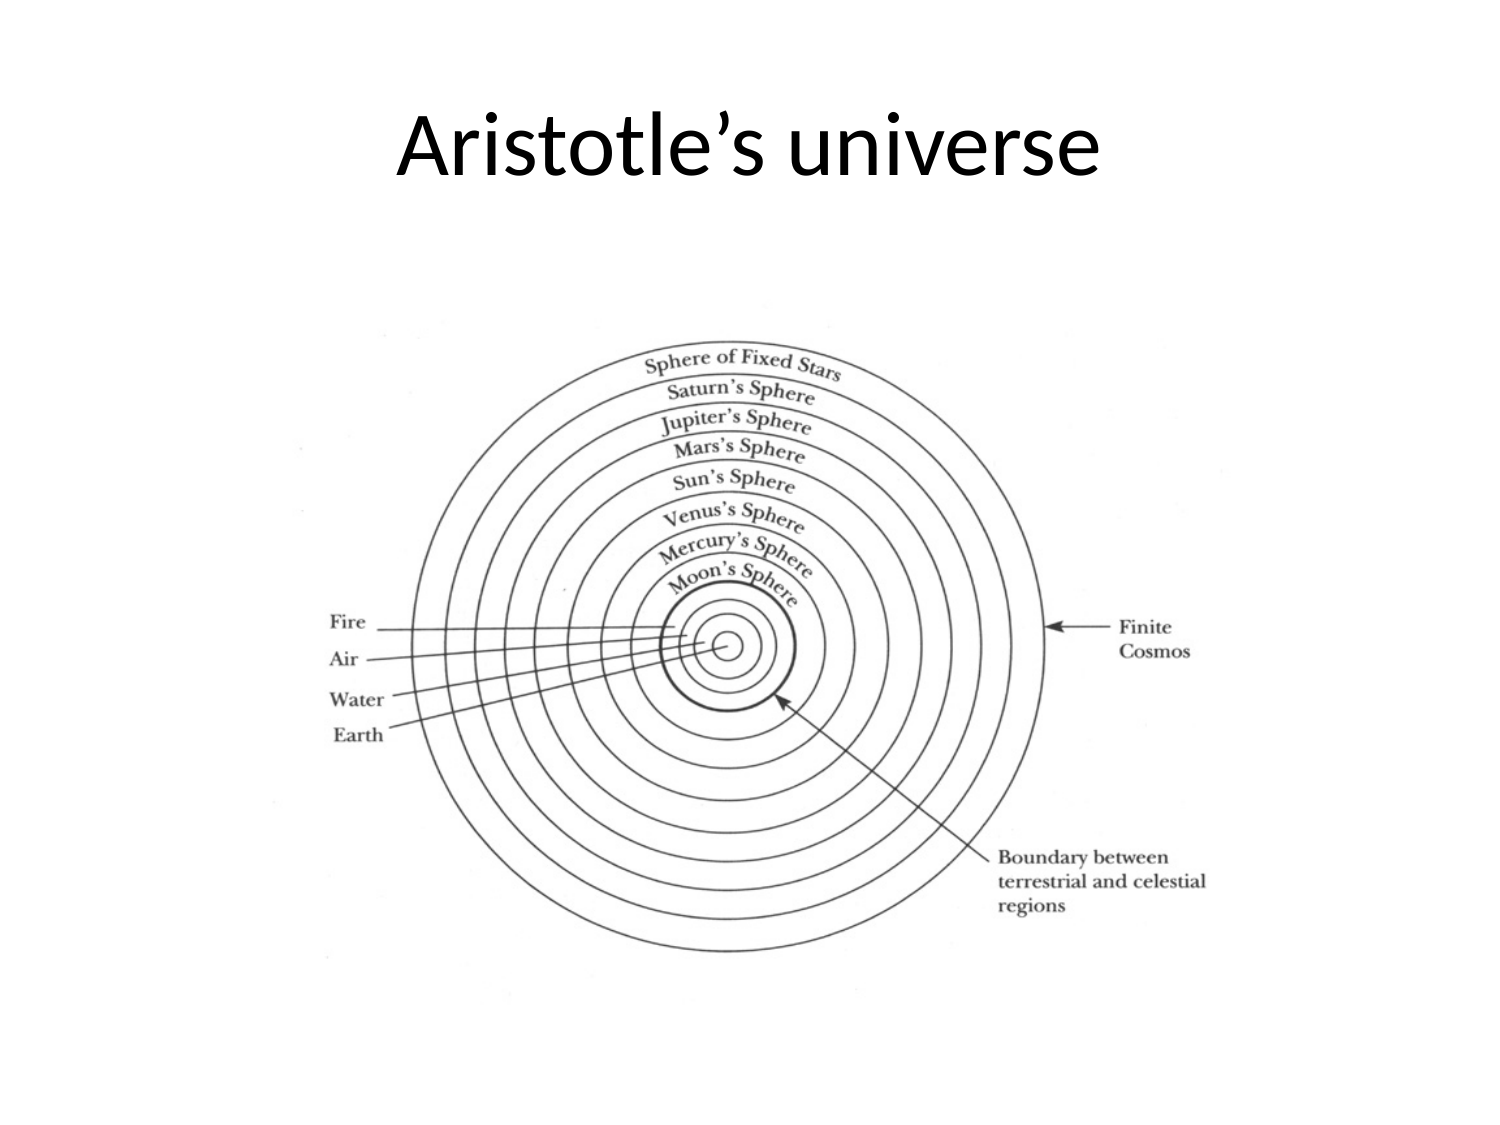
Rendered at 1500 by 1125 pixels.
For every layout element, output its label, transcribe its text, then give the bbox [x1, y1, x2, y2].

picture [262, 299, 1238, 1006]
title Aristotle’s universe [75, 45, 1425, 233]
